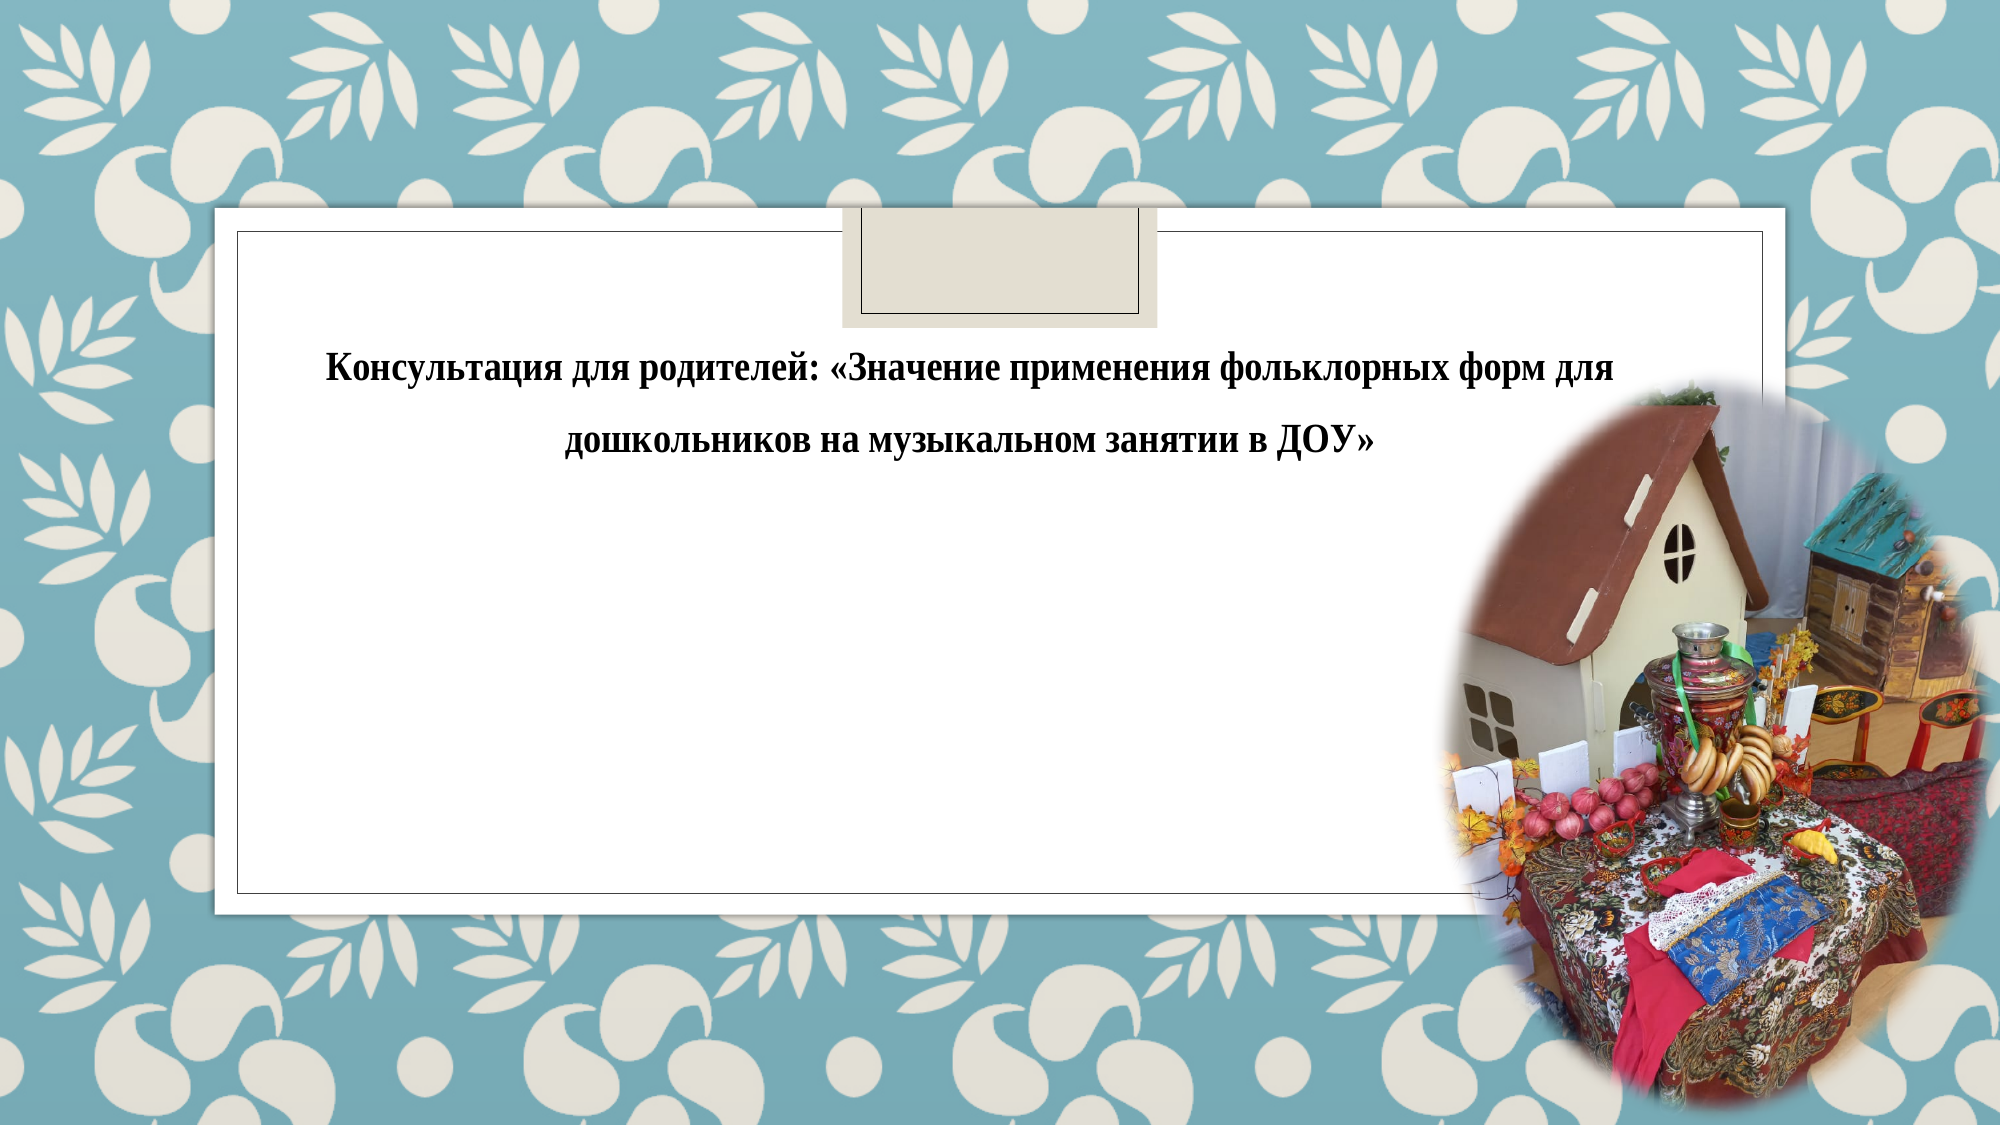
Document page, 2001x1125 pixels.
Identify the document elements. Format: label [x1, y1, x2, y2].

picture [262, 341, 2000, 1125]
